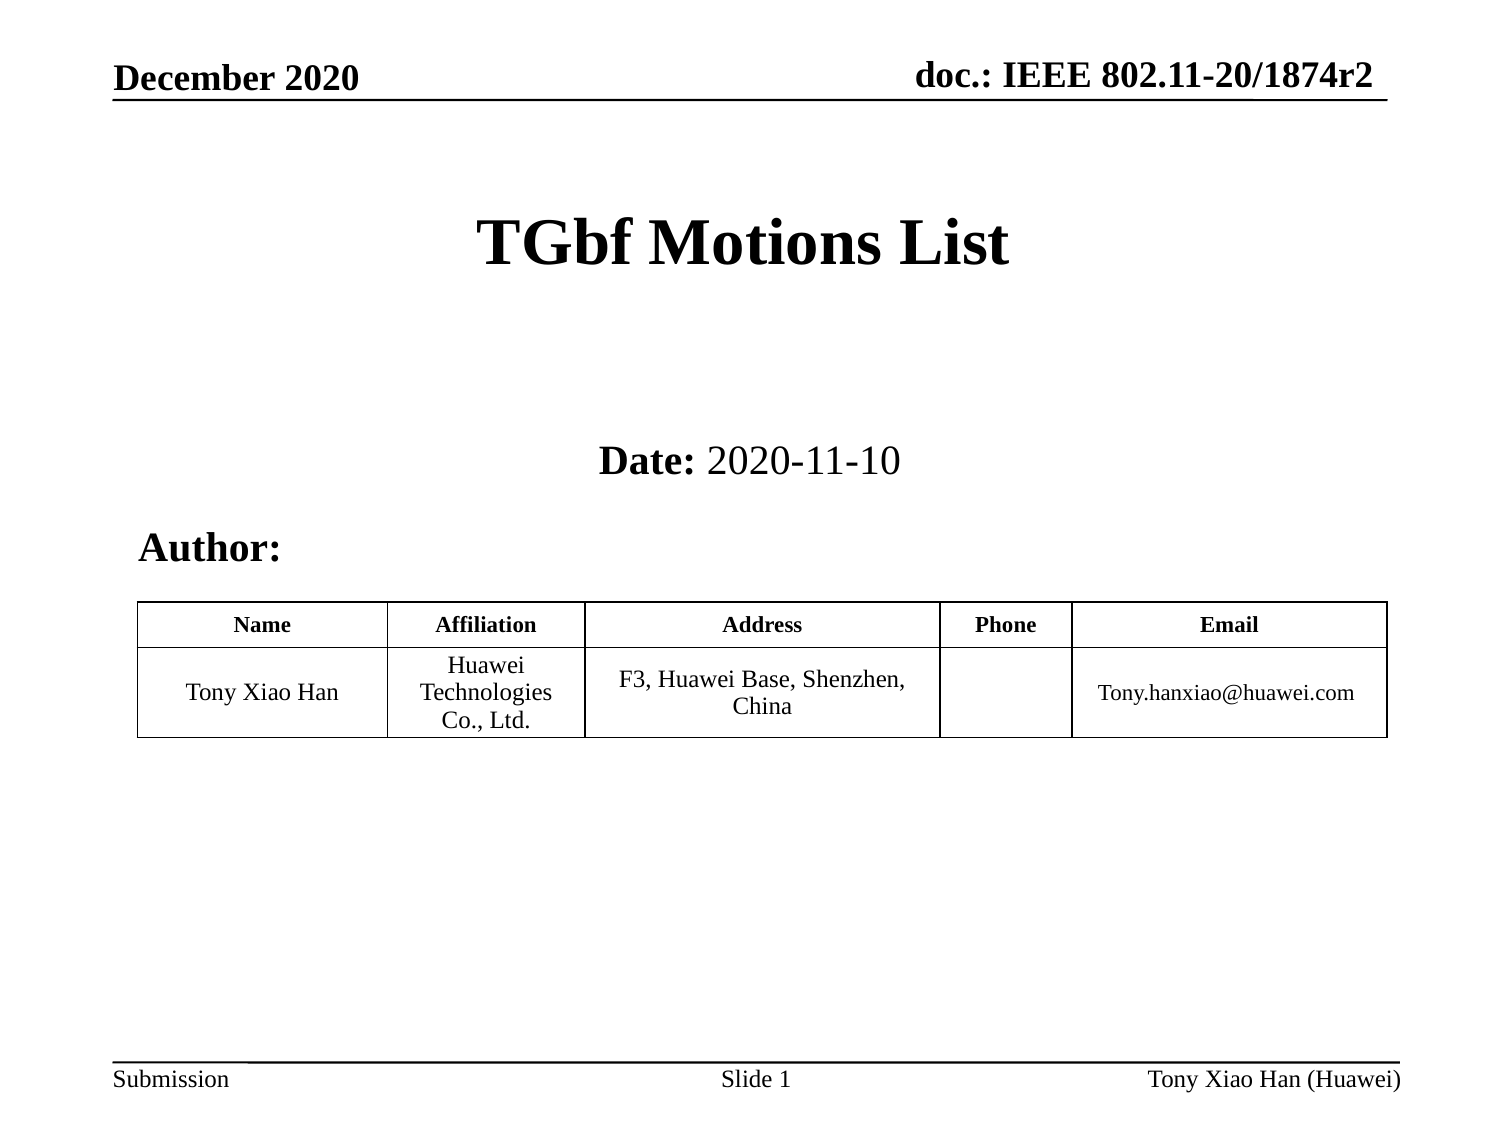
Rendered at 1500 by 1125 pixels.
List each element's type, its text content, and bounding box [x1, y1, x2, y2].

text_box Author: [112, 512, 350, 575]
table_cell Huawei Technologies Co., Ltd. [388, 648, 584, 737]
list Date: 2020-11-10 [112, 425, 1388, 488]
table_header Address [586, 603, 939, 647]
table_header Name [138, 603, 387, 647]
slide_number Slide 1 [712, 1061, 800, 1093]
table_cell Tony.hanxiao@huawei.com [1073, 648, 1386, 737]
table_cell [941, 648, 1071, 737]
table_header Phone [941, 603, 1071, 647]
table_header Affiliation [388, 603, 584, 647]
footer Tony Xiao Han (Huawei) [987, 1061, 1402, 1093]
table_cell F3, Huawei Base, Shenzhen, China [586, 648, 939, 737]
table_header Email [1073, 603, 1386, 647]
title TGbf Motions List [62, 149, 1425, 325]
table_cell Tony Xiao Han [138, 648, 387, 737]
